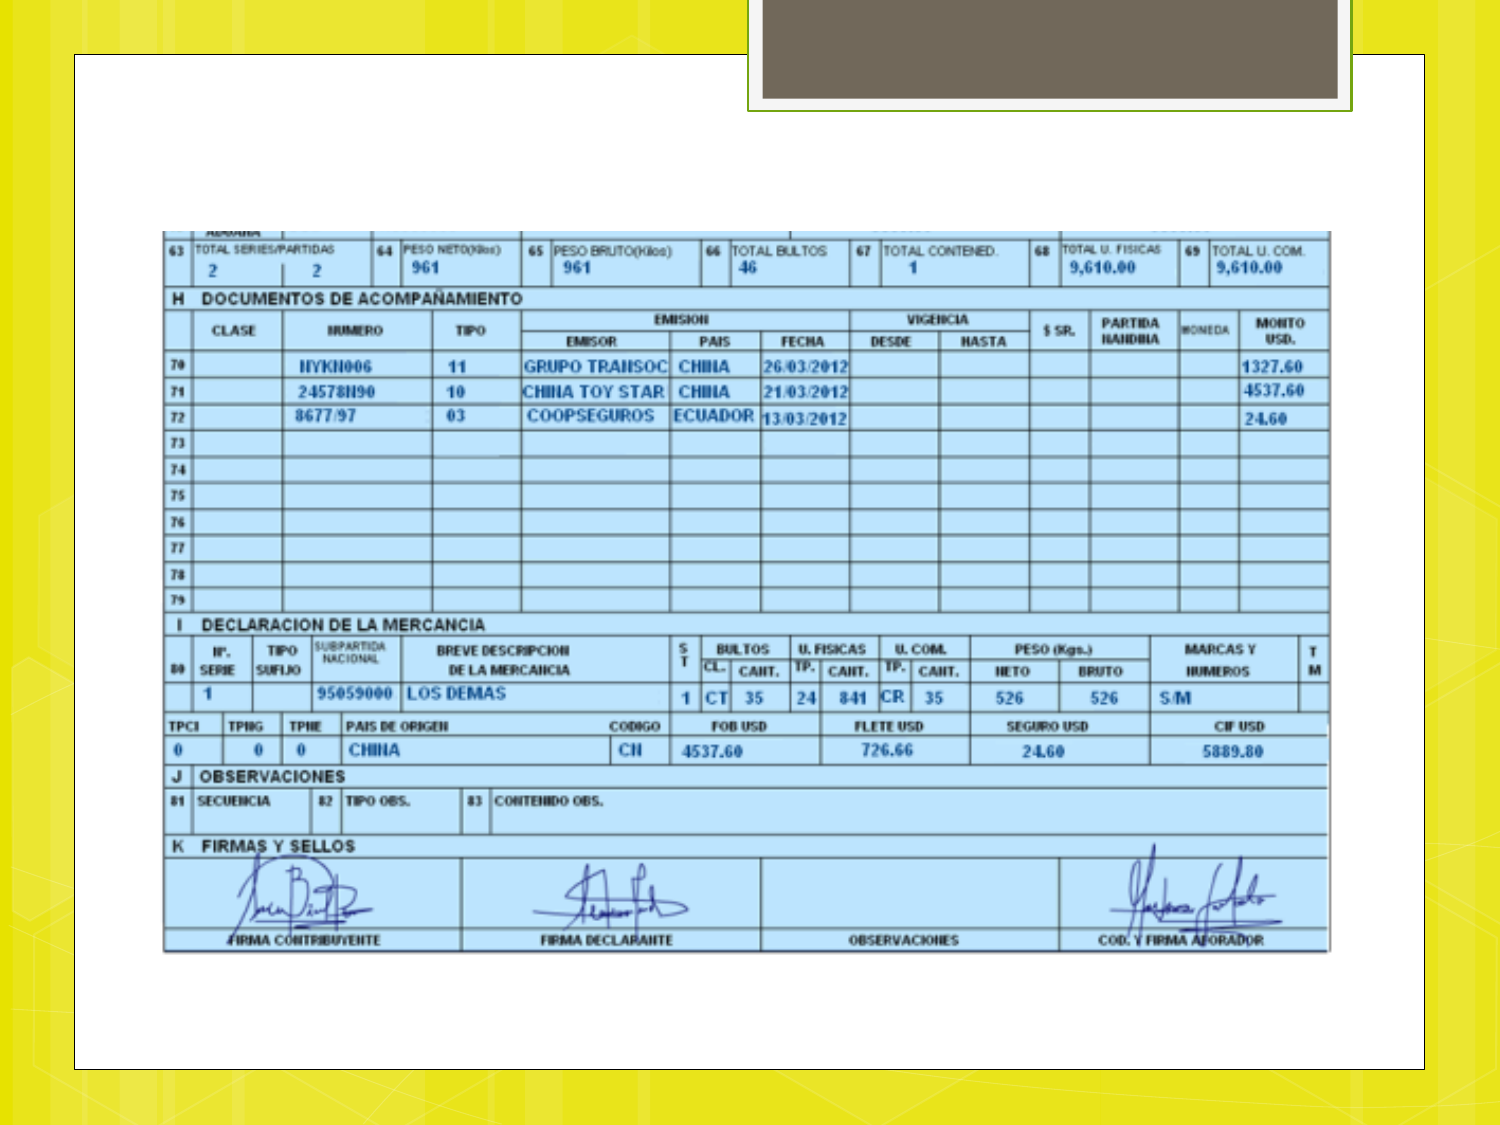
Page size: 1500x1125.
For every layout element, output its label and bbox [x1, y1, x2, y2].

list [159, 231, 1362, 957]
